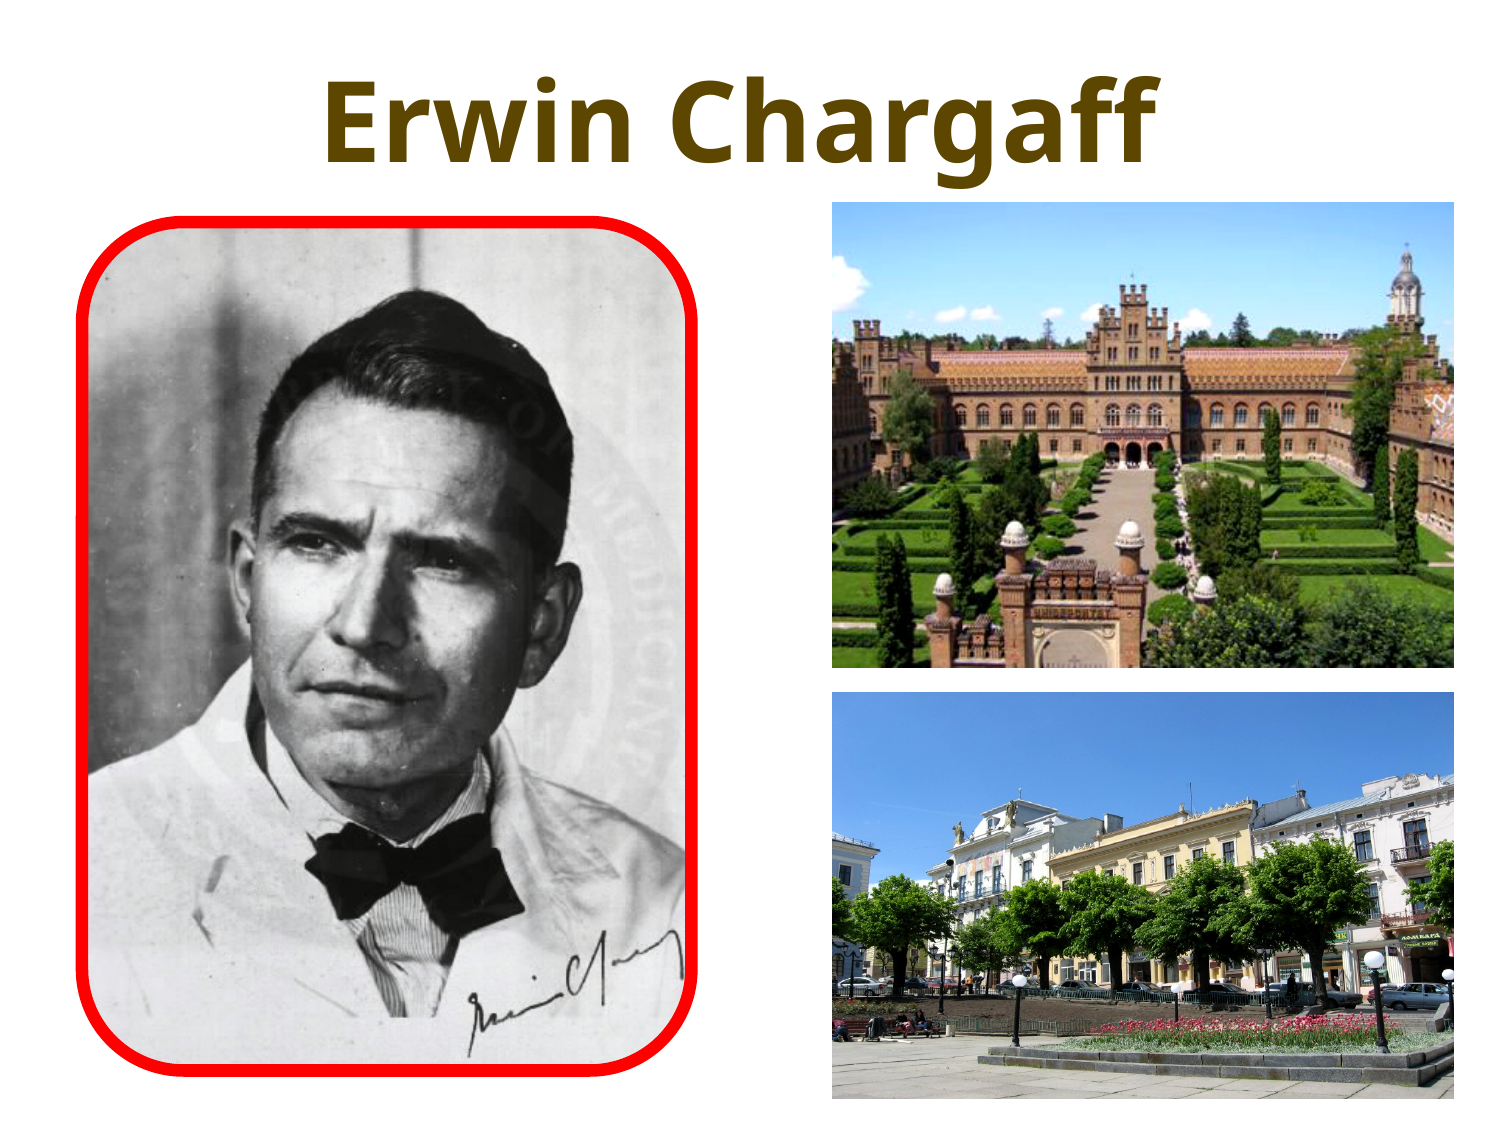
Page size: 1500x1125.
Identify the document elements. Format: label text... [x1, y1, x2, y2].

picture [832, 201, 1454, 669]
picture [832, 692, 1454, 1099]
picture [81, 221, 692, 1071]
title Erwin Chargaff [2, 0, 1500, 235]
